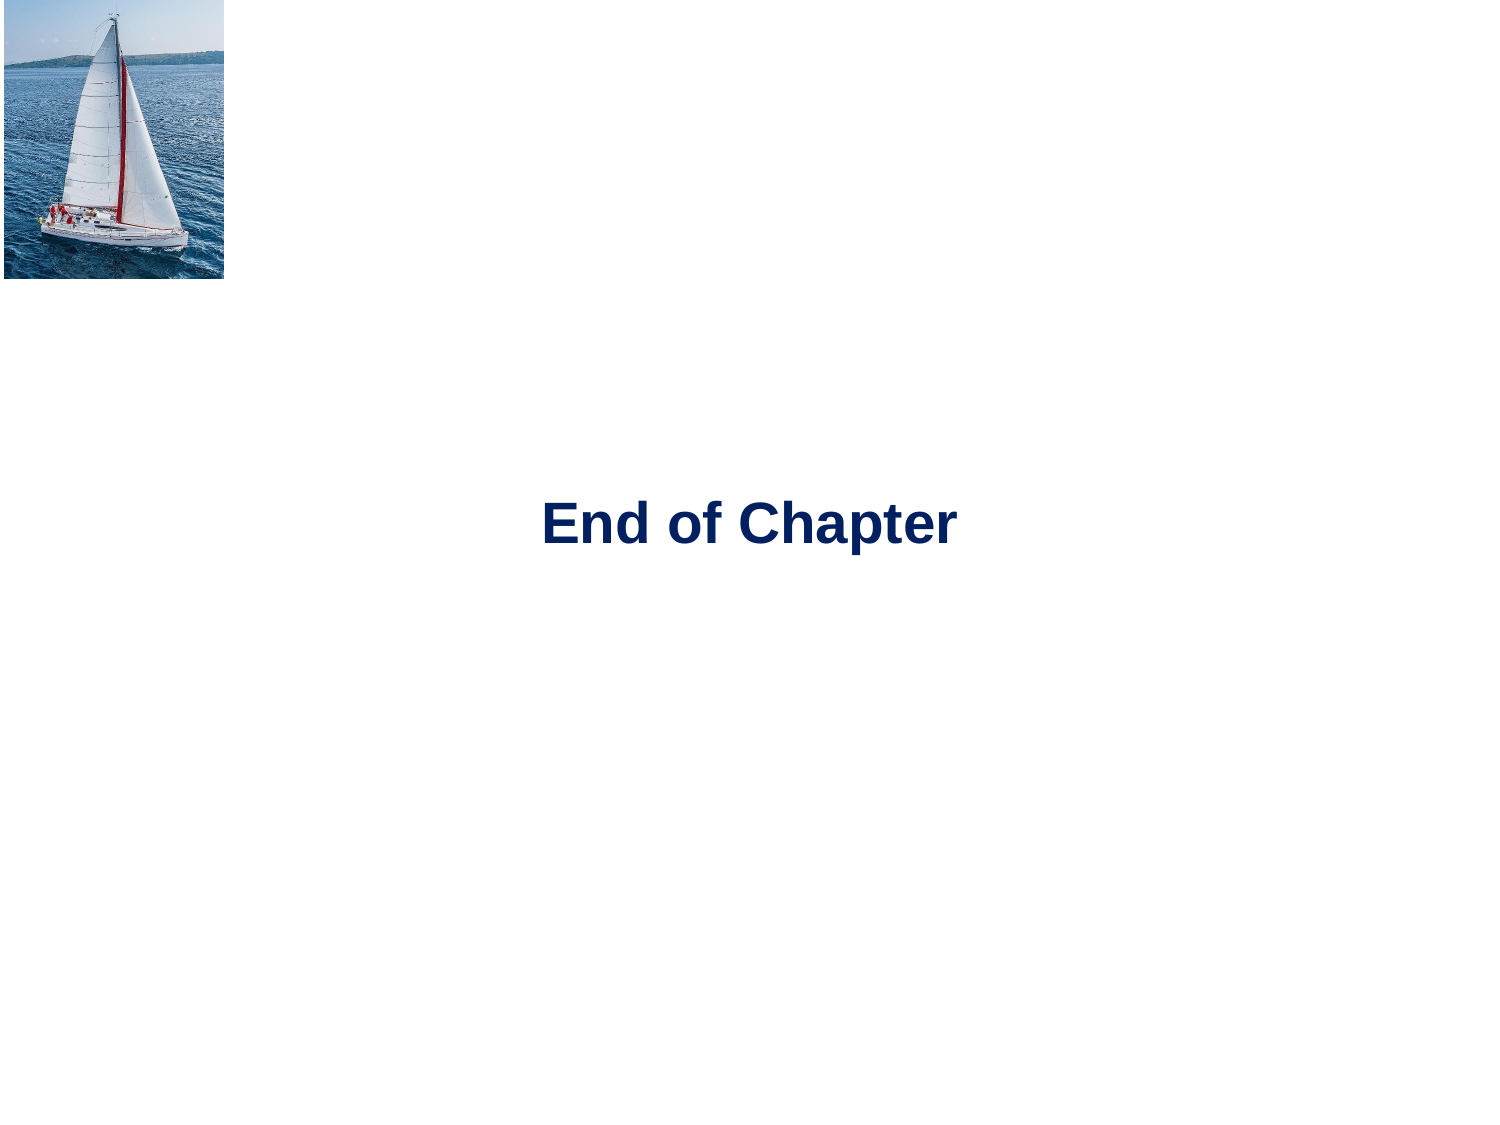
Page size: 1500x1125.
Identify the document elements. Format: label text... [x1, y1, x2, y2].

picture [4, 0, 224, 279]
title End of Chapter [112, 374, 1388, 563]
